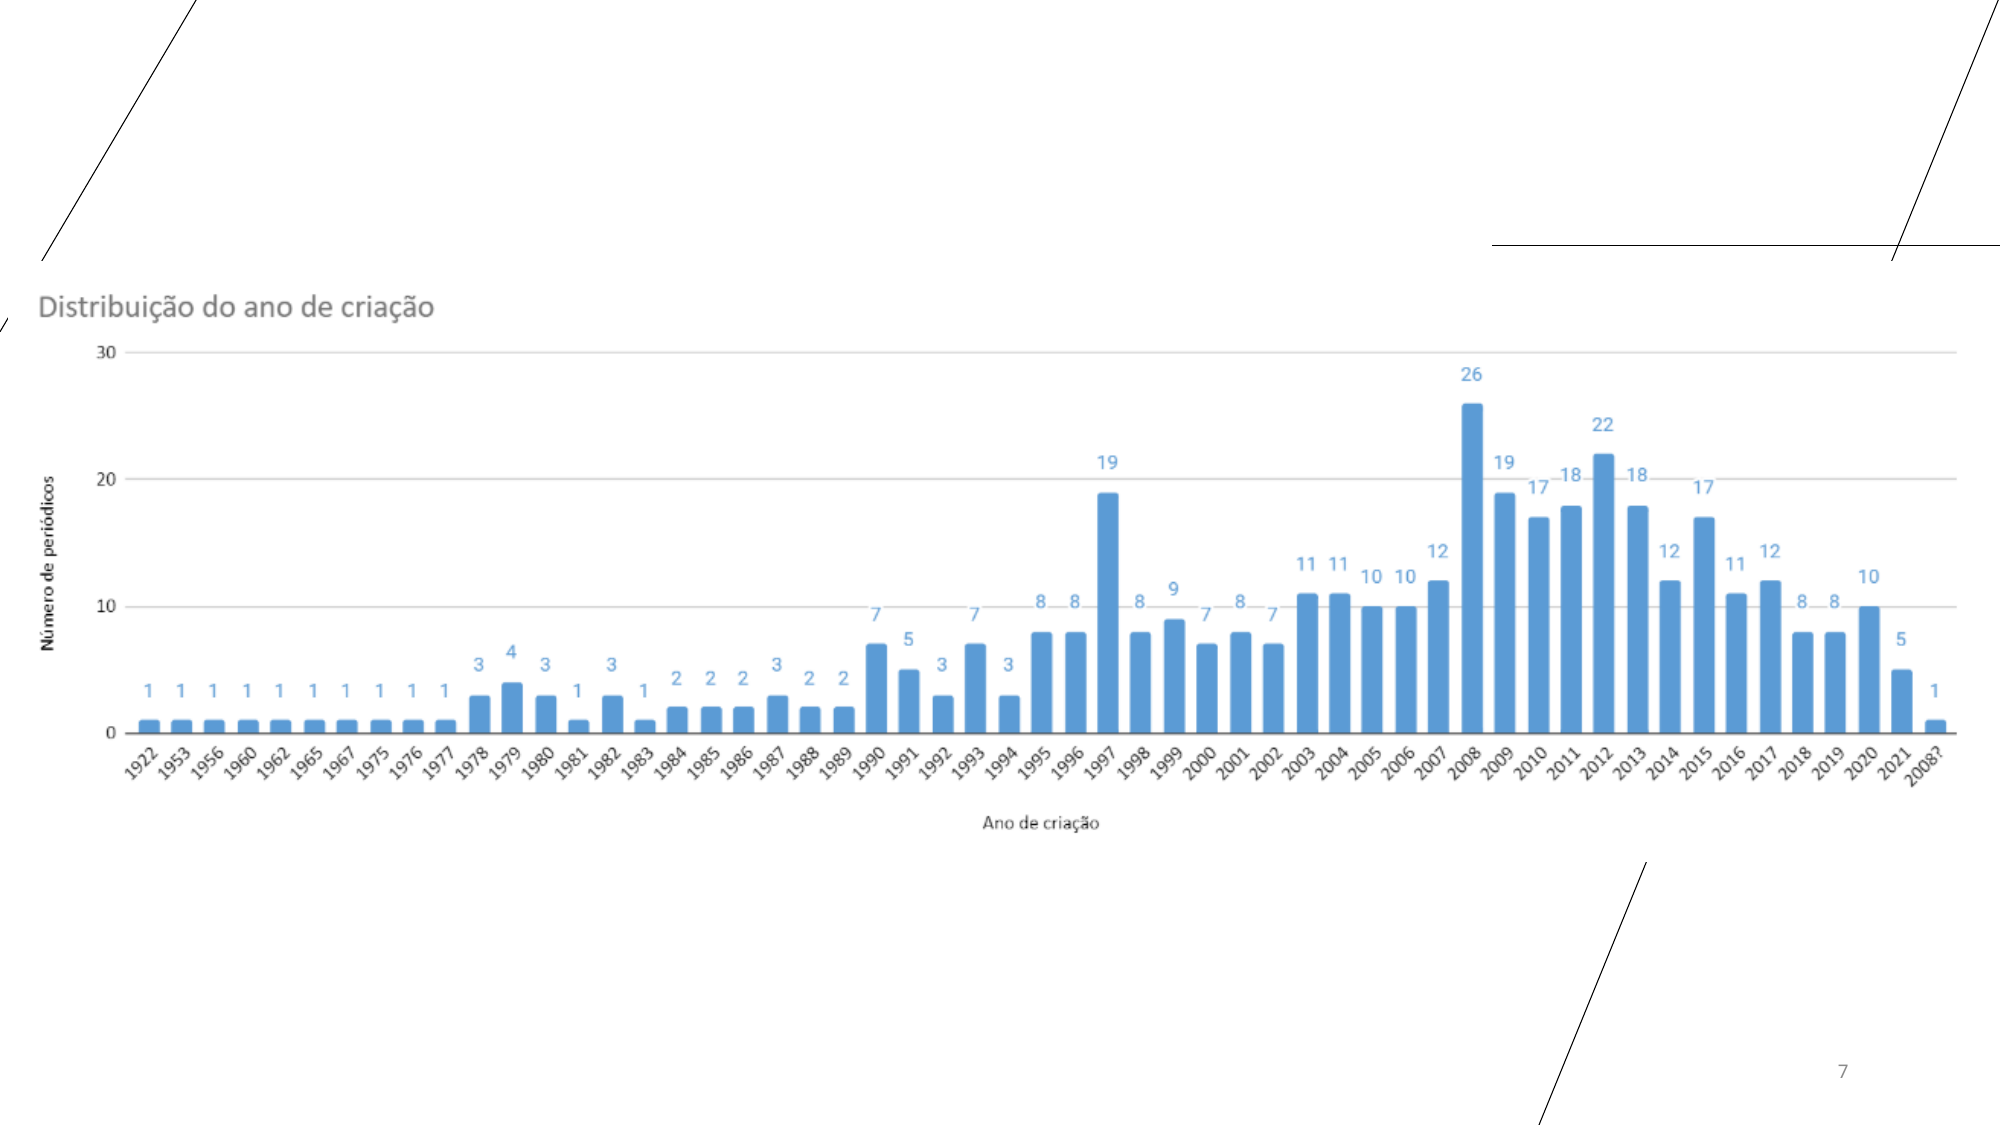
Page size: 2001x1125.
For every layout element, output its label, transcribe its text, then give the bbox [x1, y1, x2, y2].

slide_number 7 [1701, 1042, 1864, 1103]
picture [8, 261, 1986, 862]
